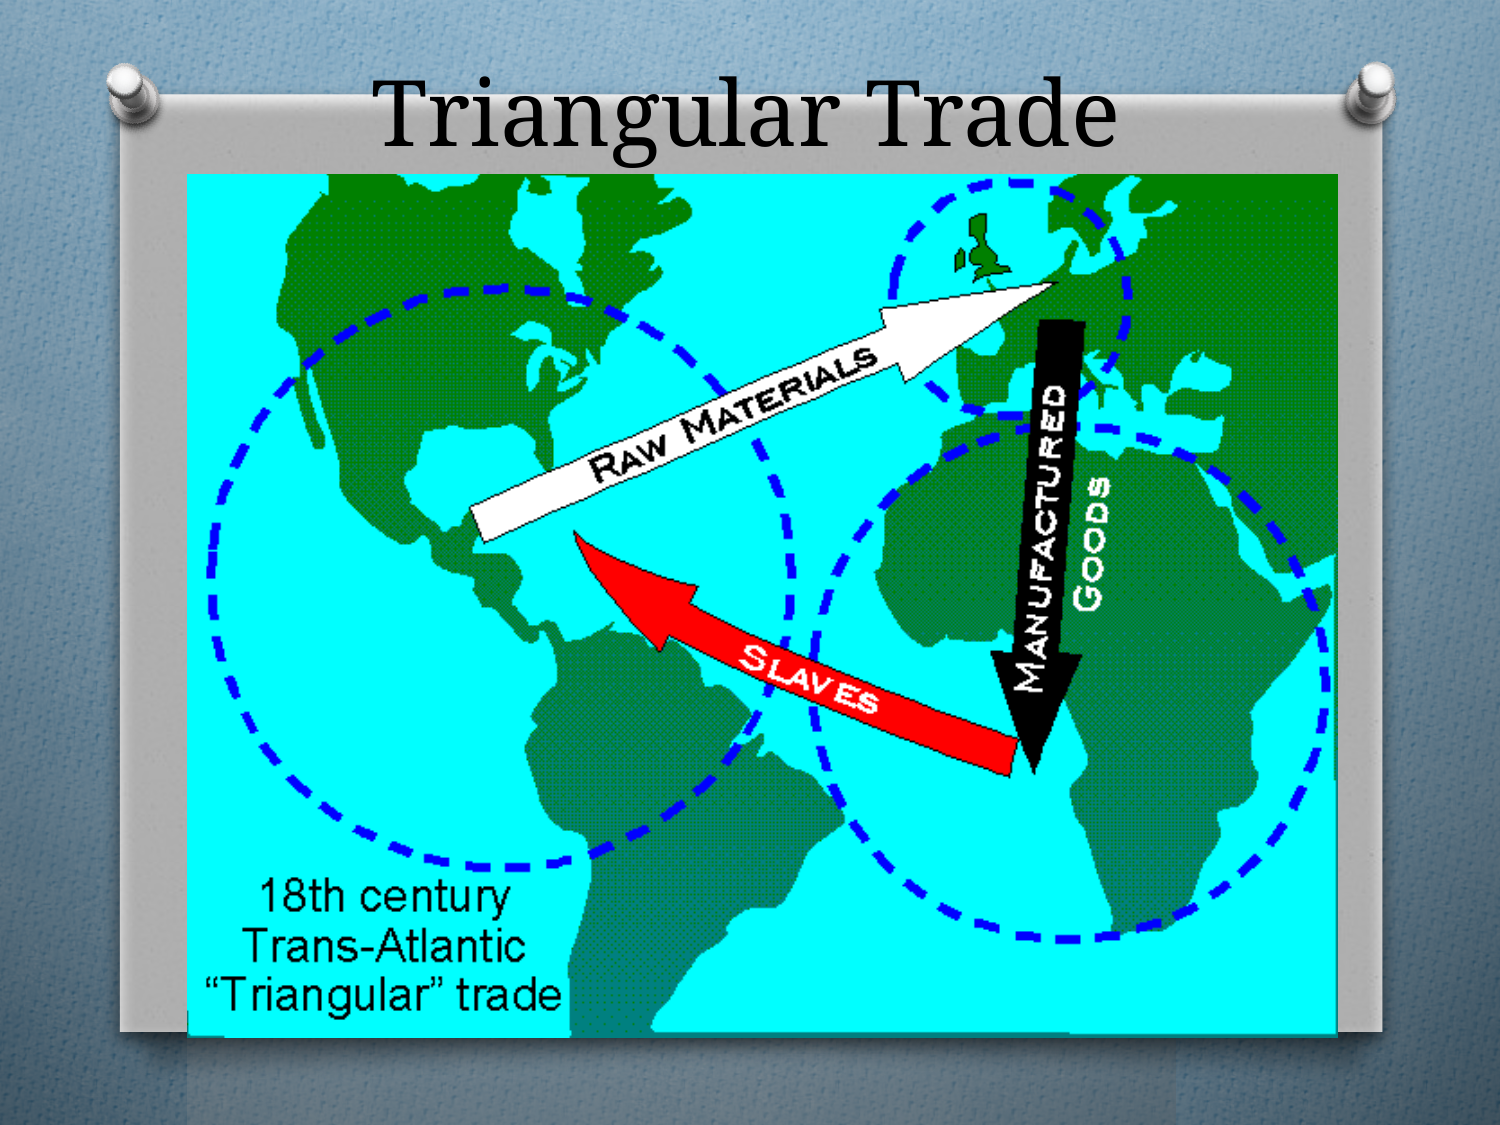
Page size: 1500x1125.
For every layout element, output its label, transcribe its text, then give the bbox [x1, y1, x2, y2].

picture [75, 29, 174, 153]
picture [187, 174, 1338, 1038]
title Triangular Trade [174, 43, 1318, 175]
picture [1318, 35, 1439, 156]
